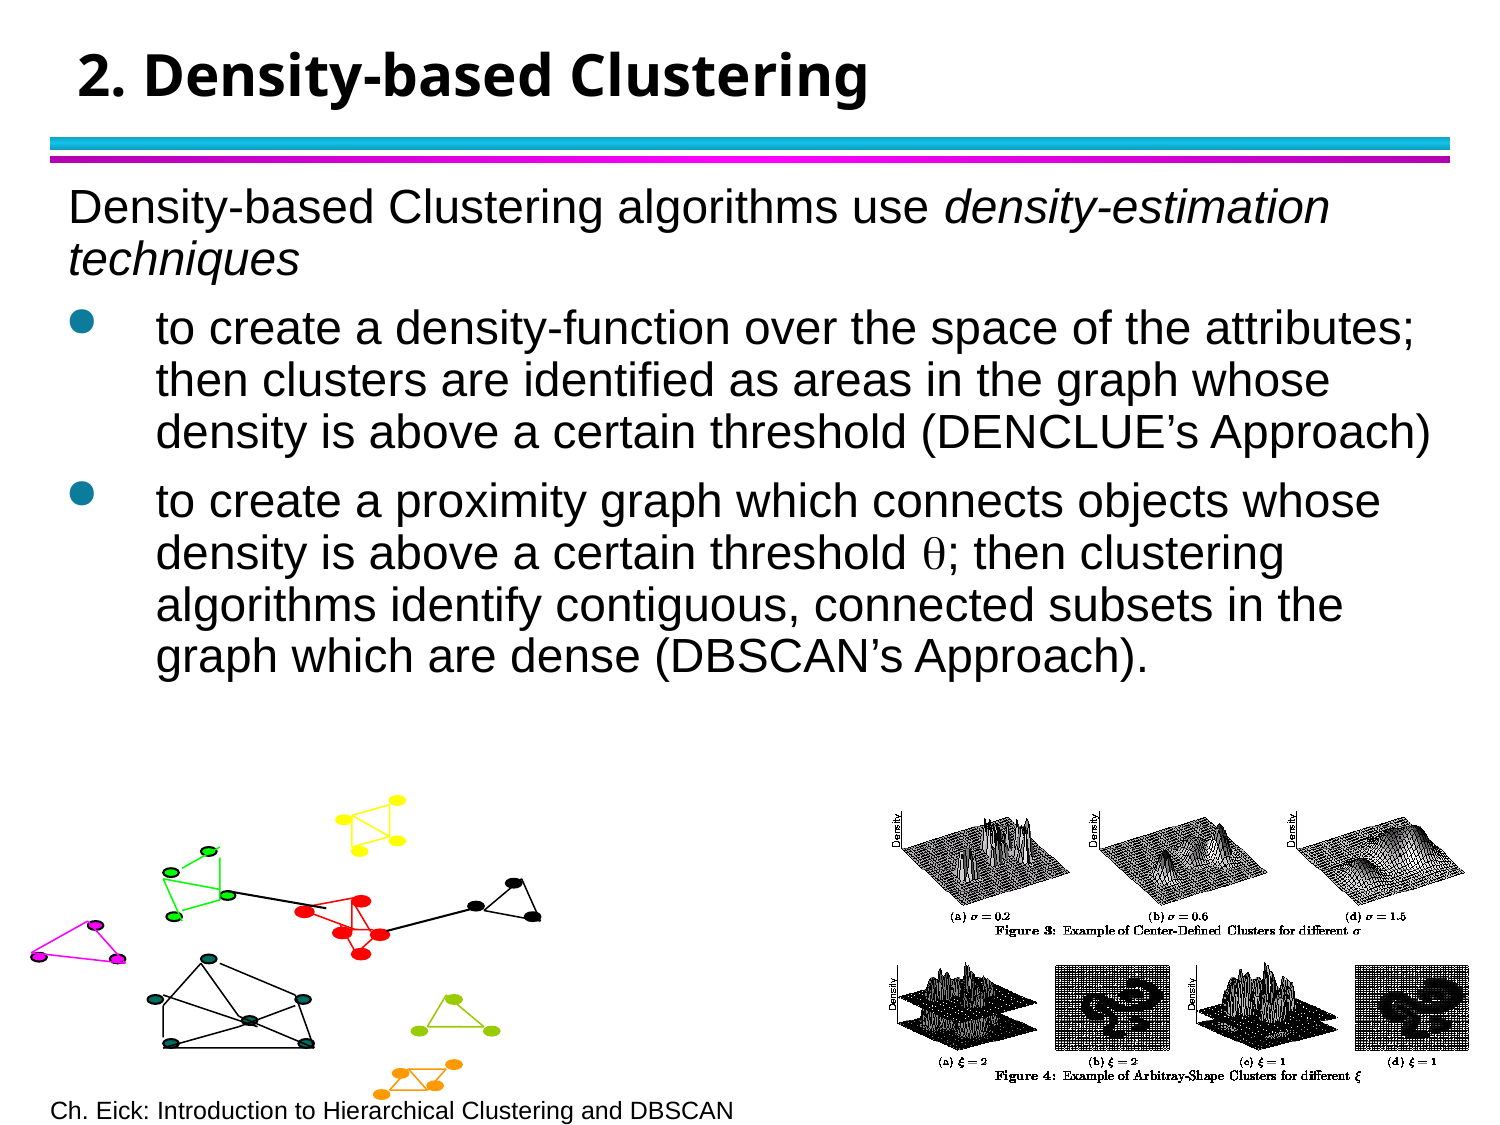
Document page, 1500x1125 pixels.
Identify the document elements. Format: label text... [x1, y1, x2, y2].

picture [874, 784, 1488, 1085]
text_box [30, 795, 541, 1100]
title 2. Density-based Clustering [62, 24, 1421, 116]
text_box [227, 890, 299, 909]
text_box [386, 908, 471, 932]
list Density-based Clustering algorithms use density-estimation techniques to create a density-function over the space of the attributes; then clusters are identified as areas in the graph whose density is above a certain threshold (DENCLUE’s Approach) to create a proximity graph which connects objects whose density is above a certain threshold ; then clustering algorithms identify contiguous, connected subsets in the graph which are dense (DBSCAN’s Approach). [53, 174, 1463, 1059]
